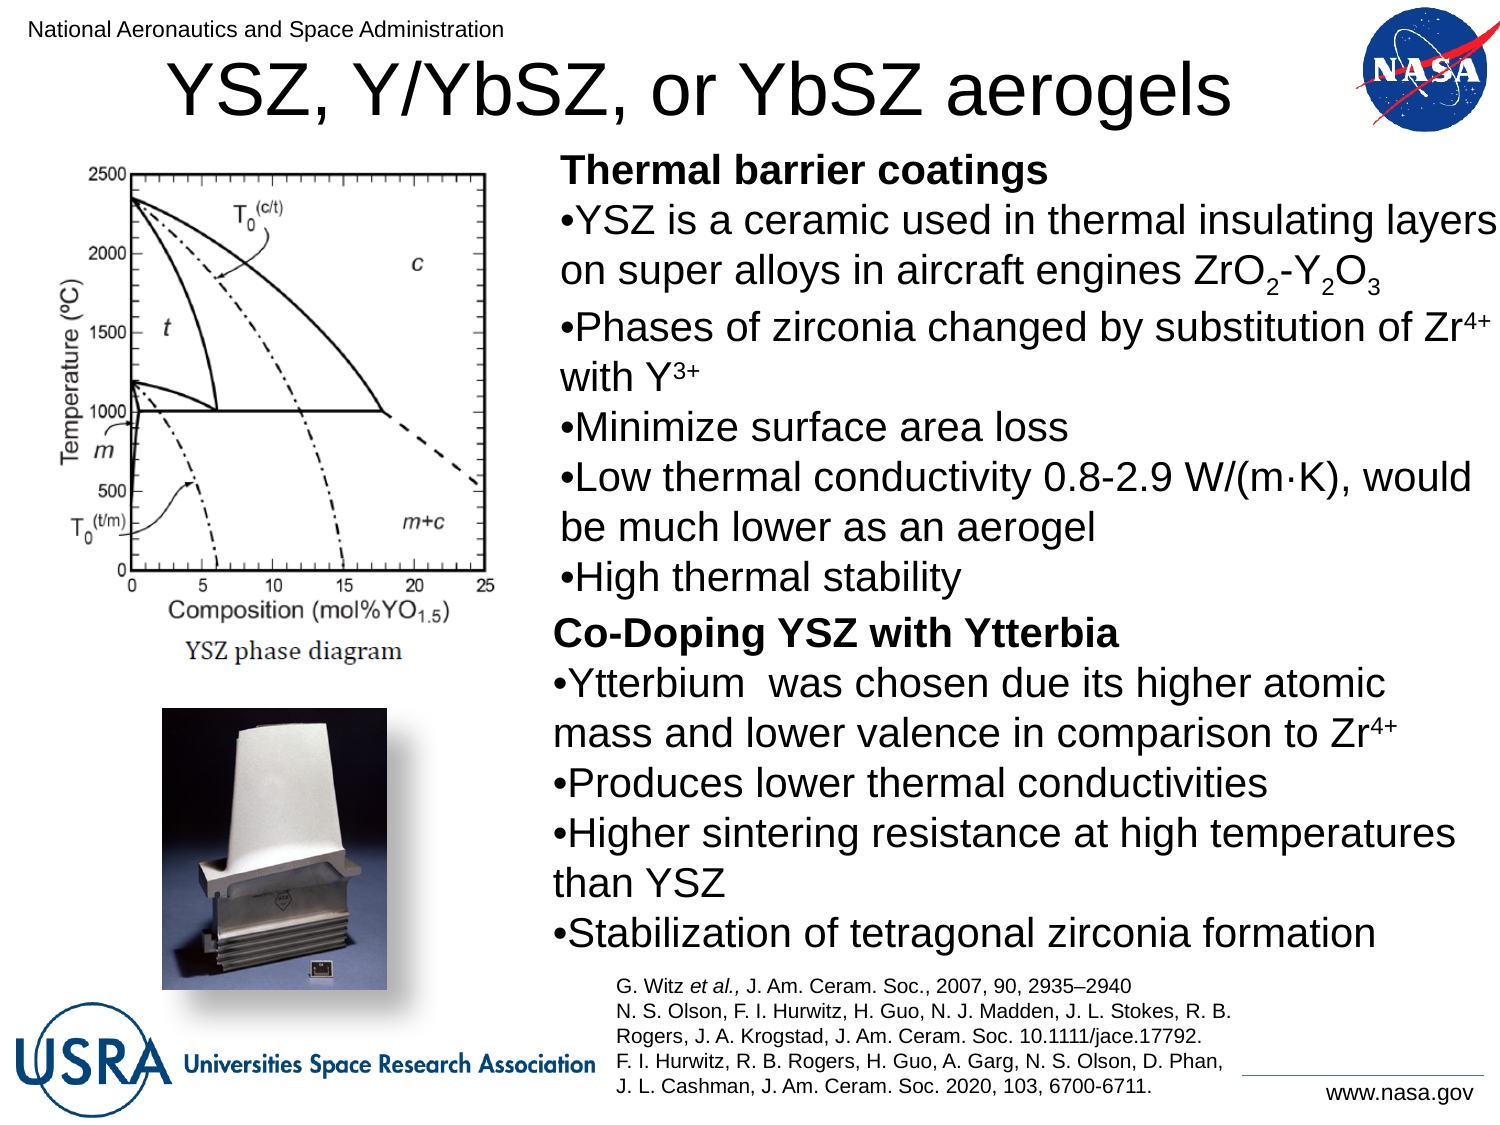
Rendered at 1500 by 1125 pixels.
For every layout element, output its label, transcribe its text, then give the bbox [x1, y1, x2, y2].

text_box National Aeronautics and Space Administration [12, 7, 520, 50]
text_box www.nasa.gov [1311, 1070, 1490, 1113]
picture [31, 139, 524, 701]
picture [1355, 7, 1500, 132]
text_box Thermal barrier coatings •YSZ is a ceramic used in thermal insulating layers on super alloys in aircraft engines ZrO2-Y2O3 •Phases of zirconia changed by substitution of Zr4+ with Y3+ •Minimize surface area loss •Low thermal conductivity 0.8-2.9 W/(m·K), would be much lower as an aerogel •High thermal stability [545, 135, 1500, 608]
picture [162, 708, 387, 990]
picture [16, 1002, 595, 1118]
text_box YSZ, Y/YbSZ, or YbSZ aerogels [151, 33, 1249, 139]
text_box G. Witz et al., J. Am. Ceram. Soc., 2007, 90, 2935–2940 N. S. Olson, F. I. Hurwitz, H. Guo, N. J. Madden, J. L. Stokes, R. B. Rogers, J. A. Krogstad, J. Am. Ceram. Soc. 10.1111/jace.17792. F. I. Hurwitz, R. B. Rogers, H. Guo, A. Garg, N. S. Olson, D. Phan, J. L. Cashman, J. Am. Ceram. Soc. 2020, 103, 6700-6711. [601, 965, 1255, 1106]
text_box Co-Doping YSZ with Ytterbia •Ytterbium was chosen due its higher atomic mass and lower valence in comparison to Zr4+ •Produces lower thermal conductivities •Higher sintering resistance at high temperatures than YSZ •Stabilization of tetragonal zirconia formation [538, 598, 1500, 963]
